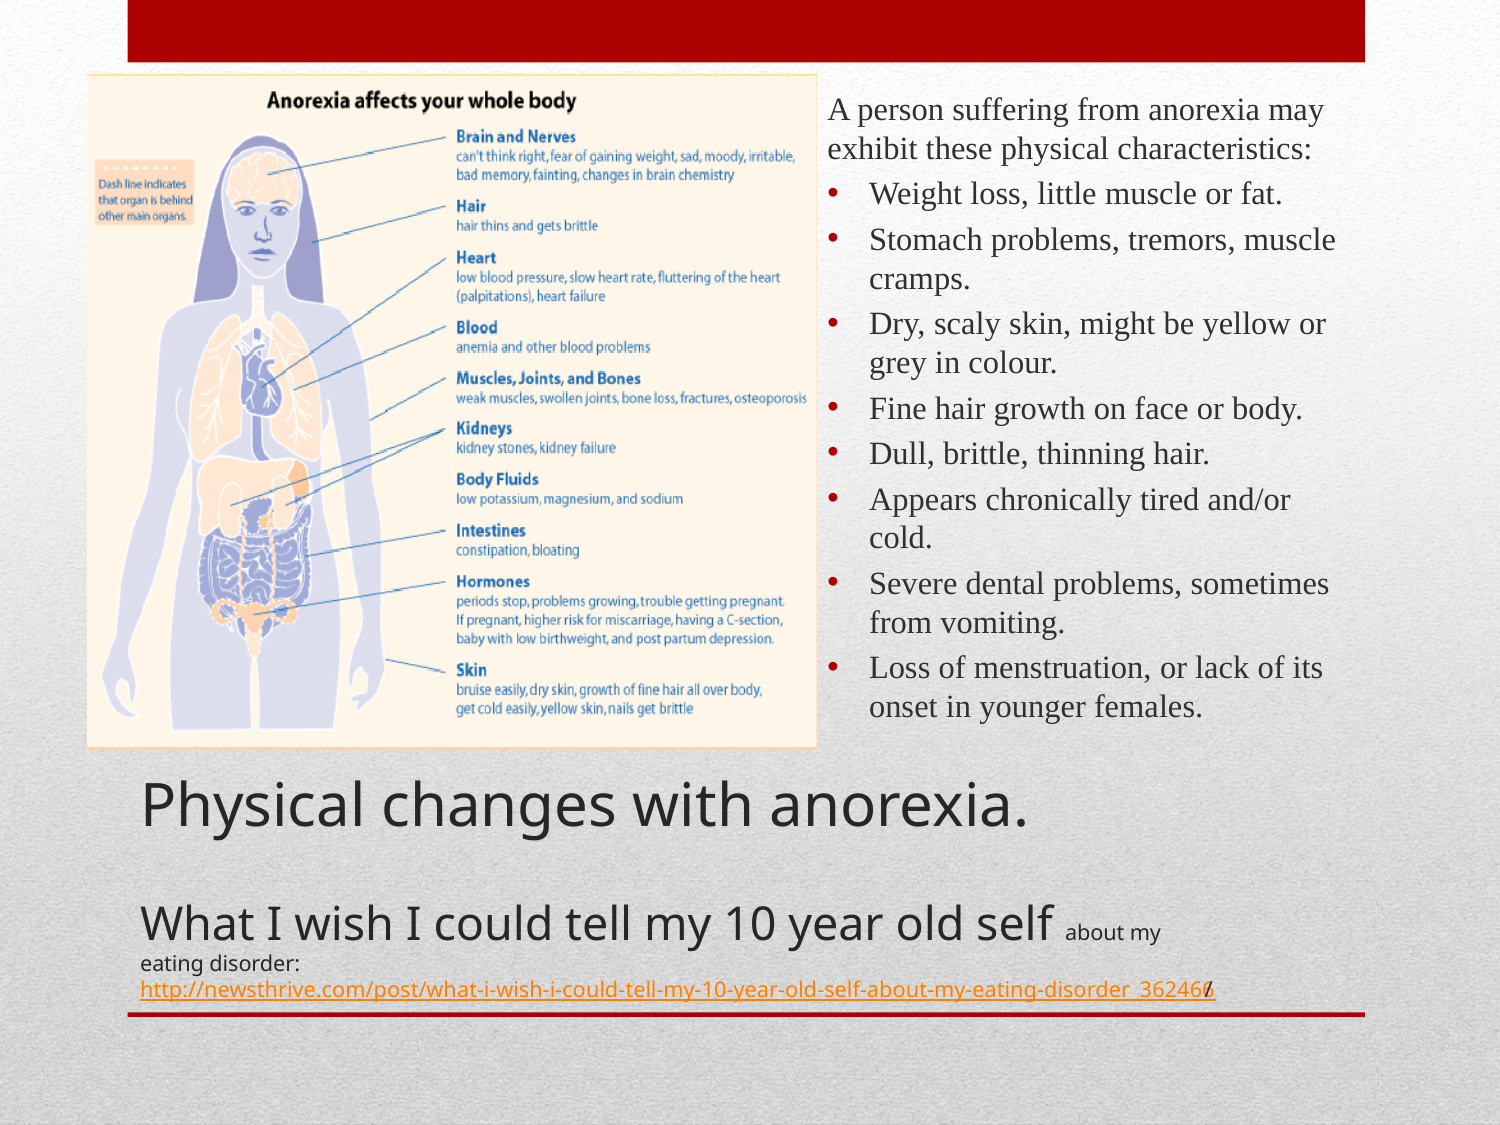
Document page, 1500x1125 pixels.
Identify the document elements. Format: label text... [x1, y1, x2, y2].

list A person suffering from anorexia may exhibit these physical characteristics: Weight loss, little muscle or fat. Stomach problems, tremors, muscle cramps. Dry, scaly skin, might be yellow or grey in colour. Fine hair growth on face or body. Dull, brittle, thinning hair. Appears chronically tired and/or cold. Severe dental problems, sometimes from vomiting. Loss of menstruation, or lack of its onset in younger females. [817, 75, 1363, 738]
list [86, 74, 817, 751]
title Physical changes with anorexia. What I wish I could tell my 10 year old self about my eating disorder: http://newsthrive.com/post/what-i-wish-i-could-tell-my-10-year-old-self-about-my-eating-disorder_362466/ [125, 750, 1238, 1013]
